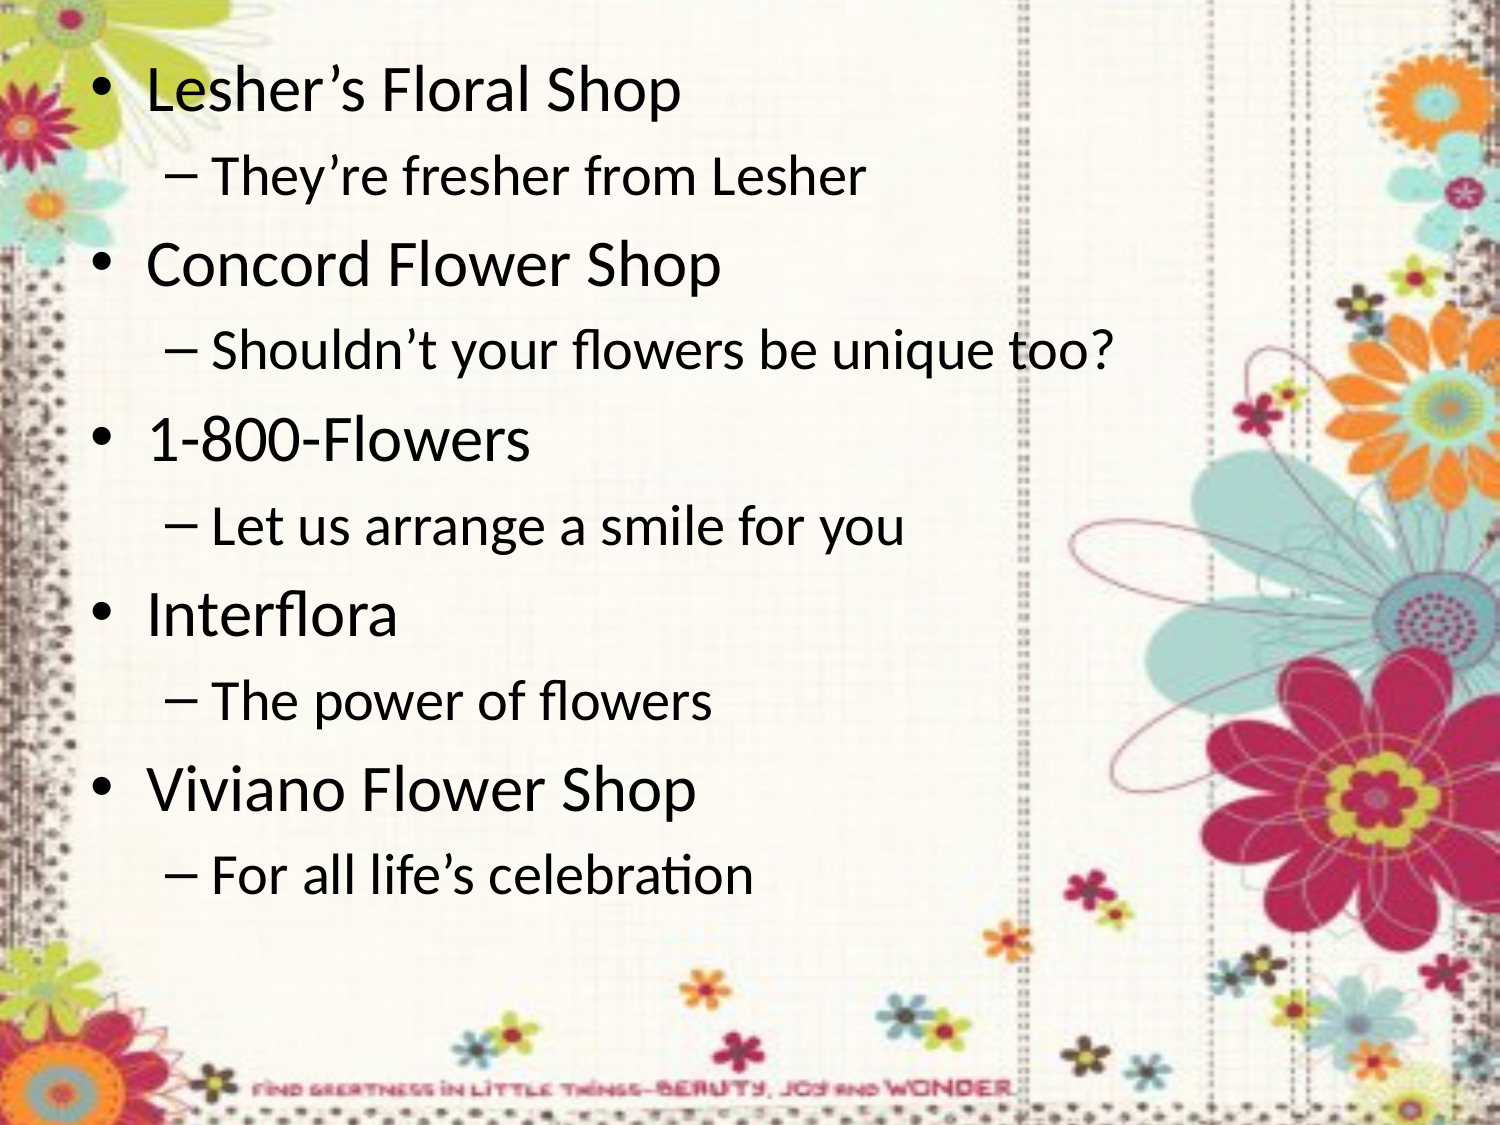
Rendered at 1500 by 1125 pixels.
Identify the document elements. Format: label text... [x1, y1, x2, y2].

list Lesher’s Floral Shop They’re fresher from Lesher Concord Flower Shop Shouldn’t your flowers be unique too? 1-800-Flowers Let us arrange a smile for you Interflora The power of flowers Viviano Flower Shop For all life’s celebration [75, 37, 1425, 1088]
picture [0, 0, 1500, 1125]
